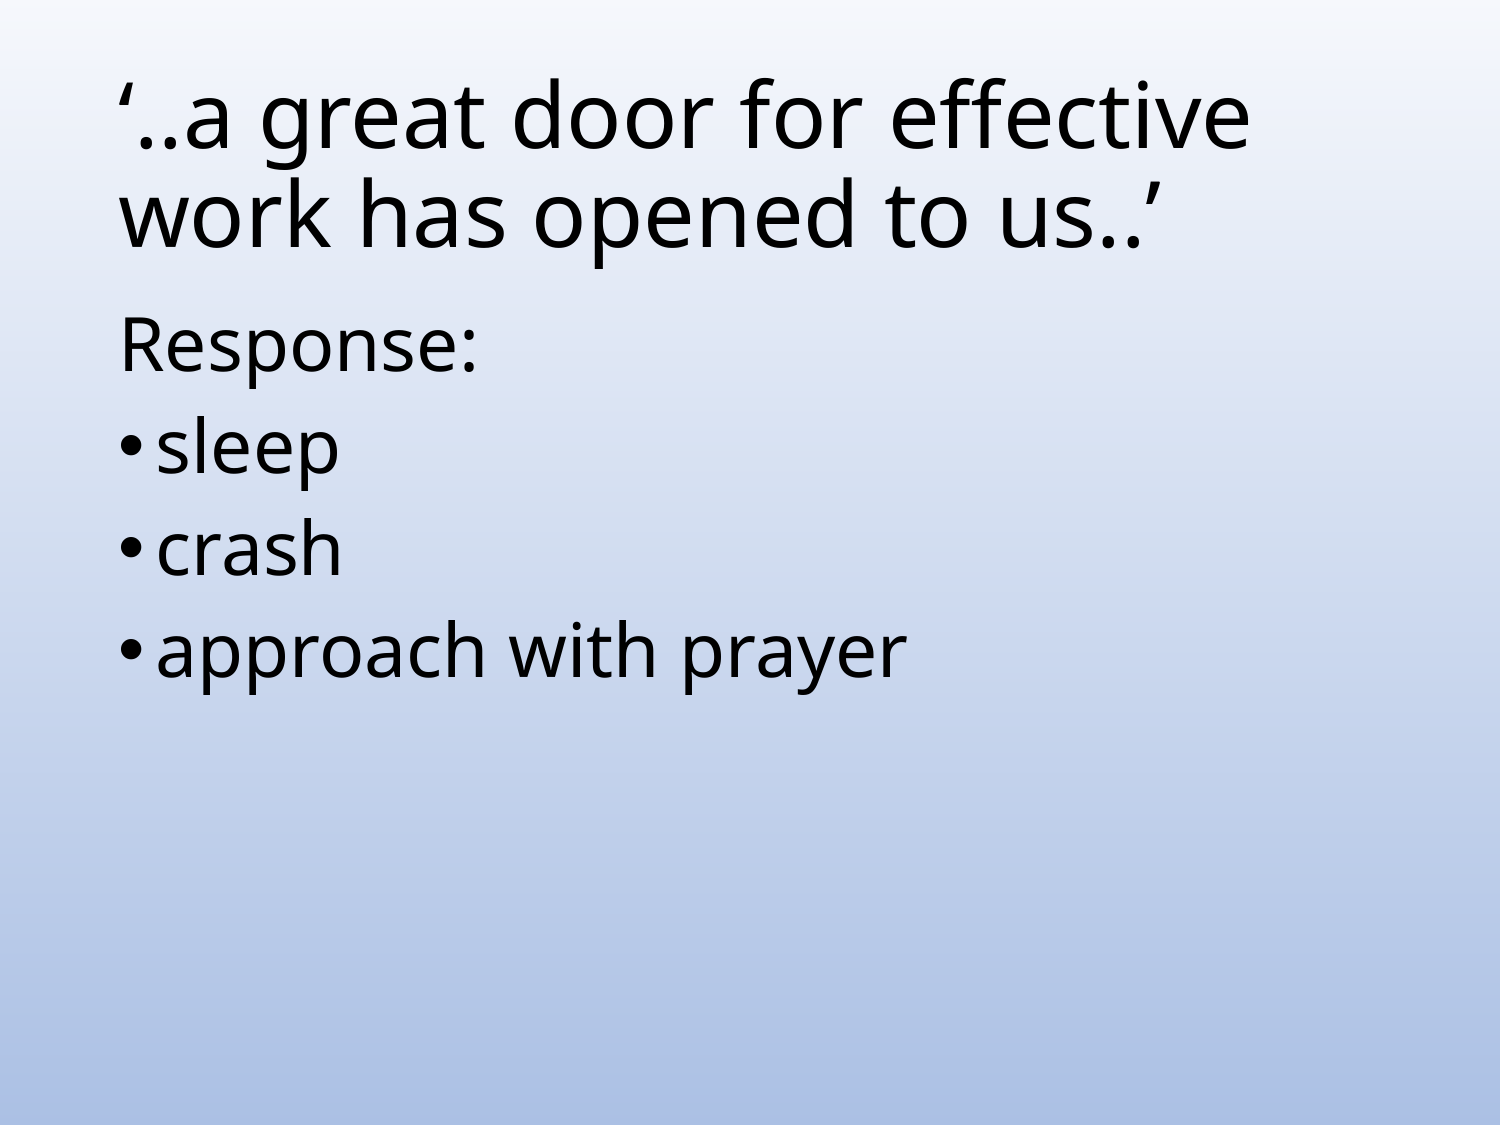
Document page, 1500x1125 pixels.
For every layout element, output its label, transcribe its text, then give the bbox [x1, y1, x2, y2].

title ‘..a great door for effective work has opened to us..’ [103, 59, 1397, 278]
list Response: sleep crash approach with prayer [103, 299, 1397, 1014]
